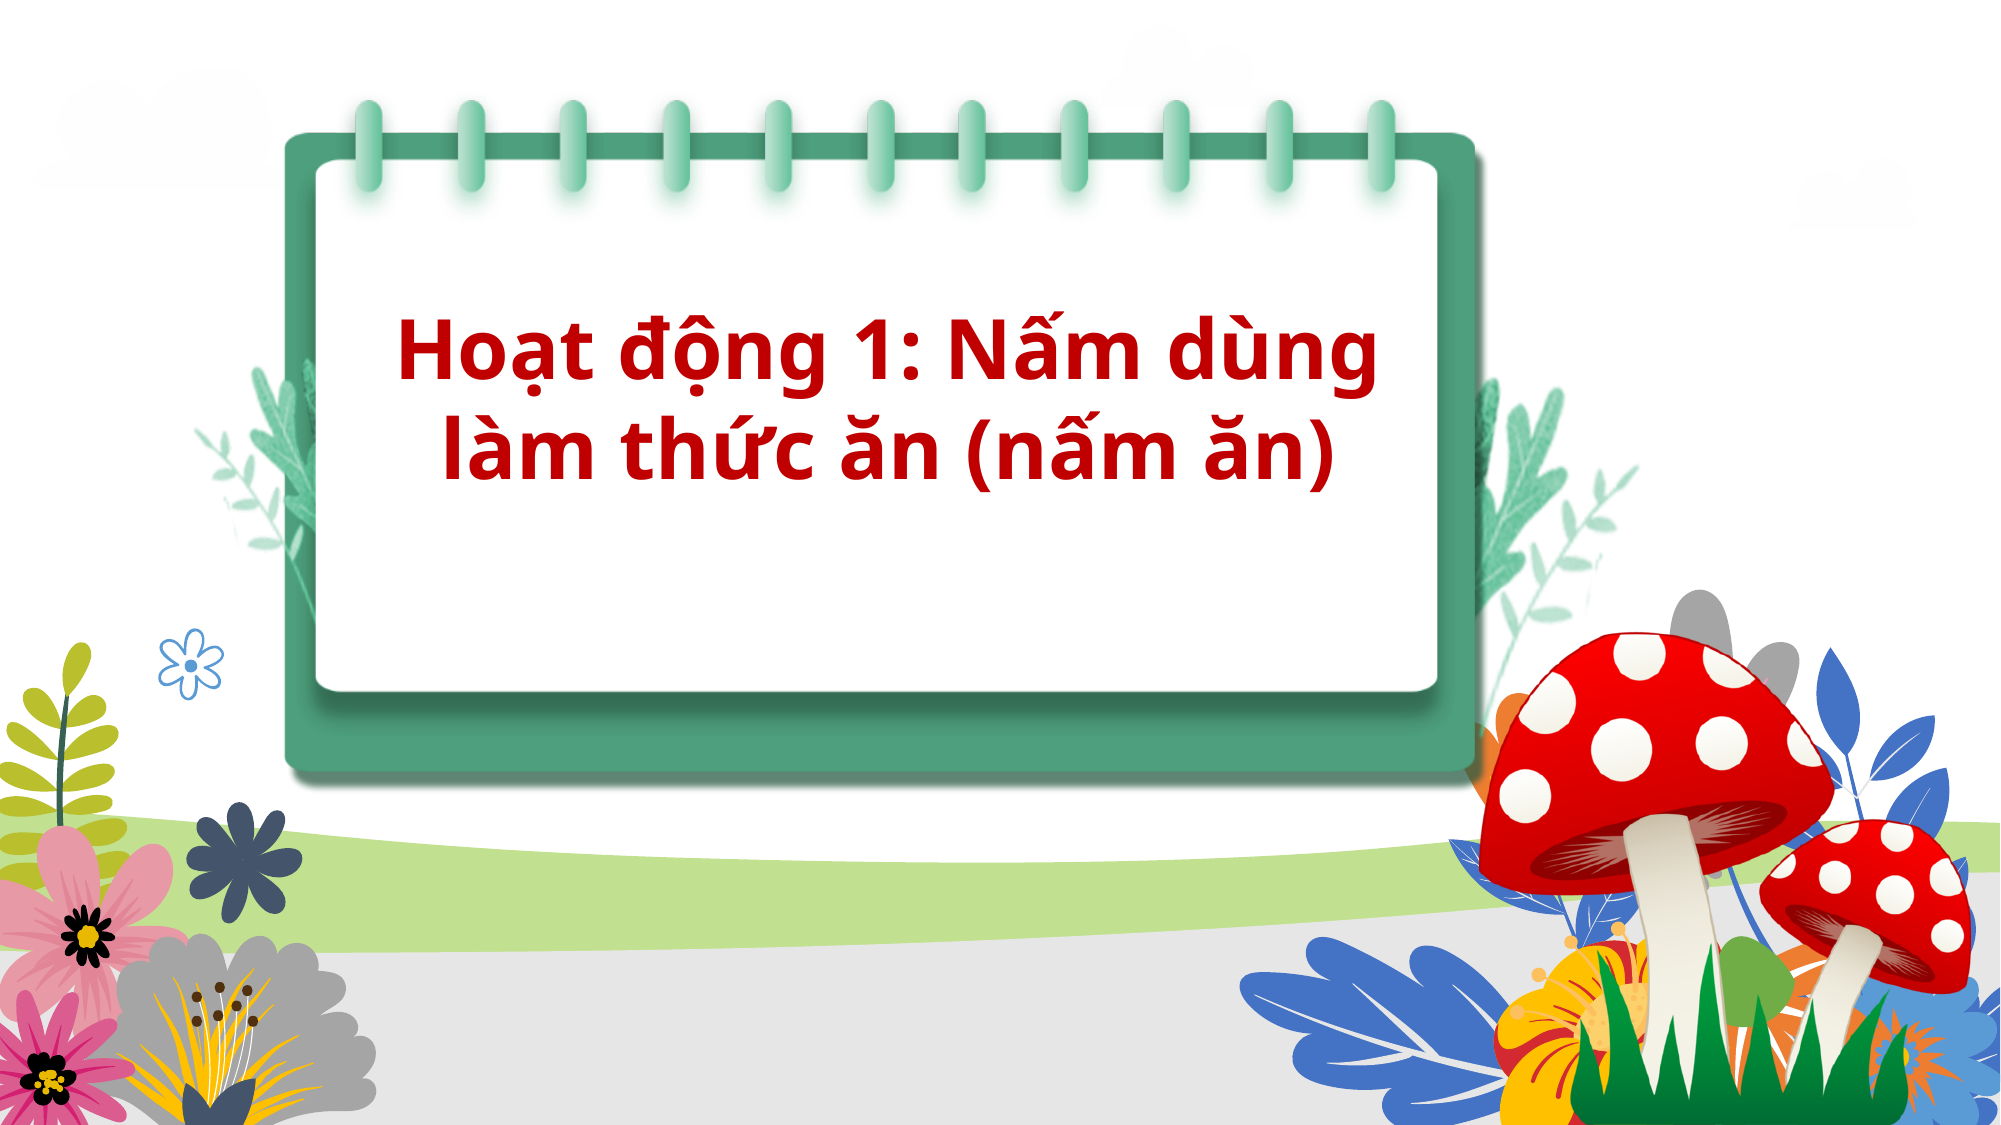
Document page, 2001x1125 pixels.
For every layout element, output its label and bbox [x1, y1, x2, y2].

picture [193, 90, 1971, 1125]
